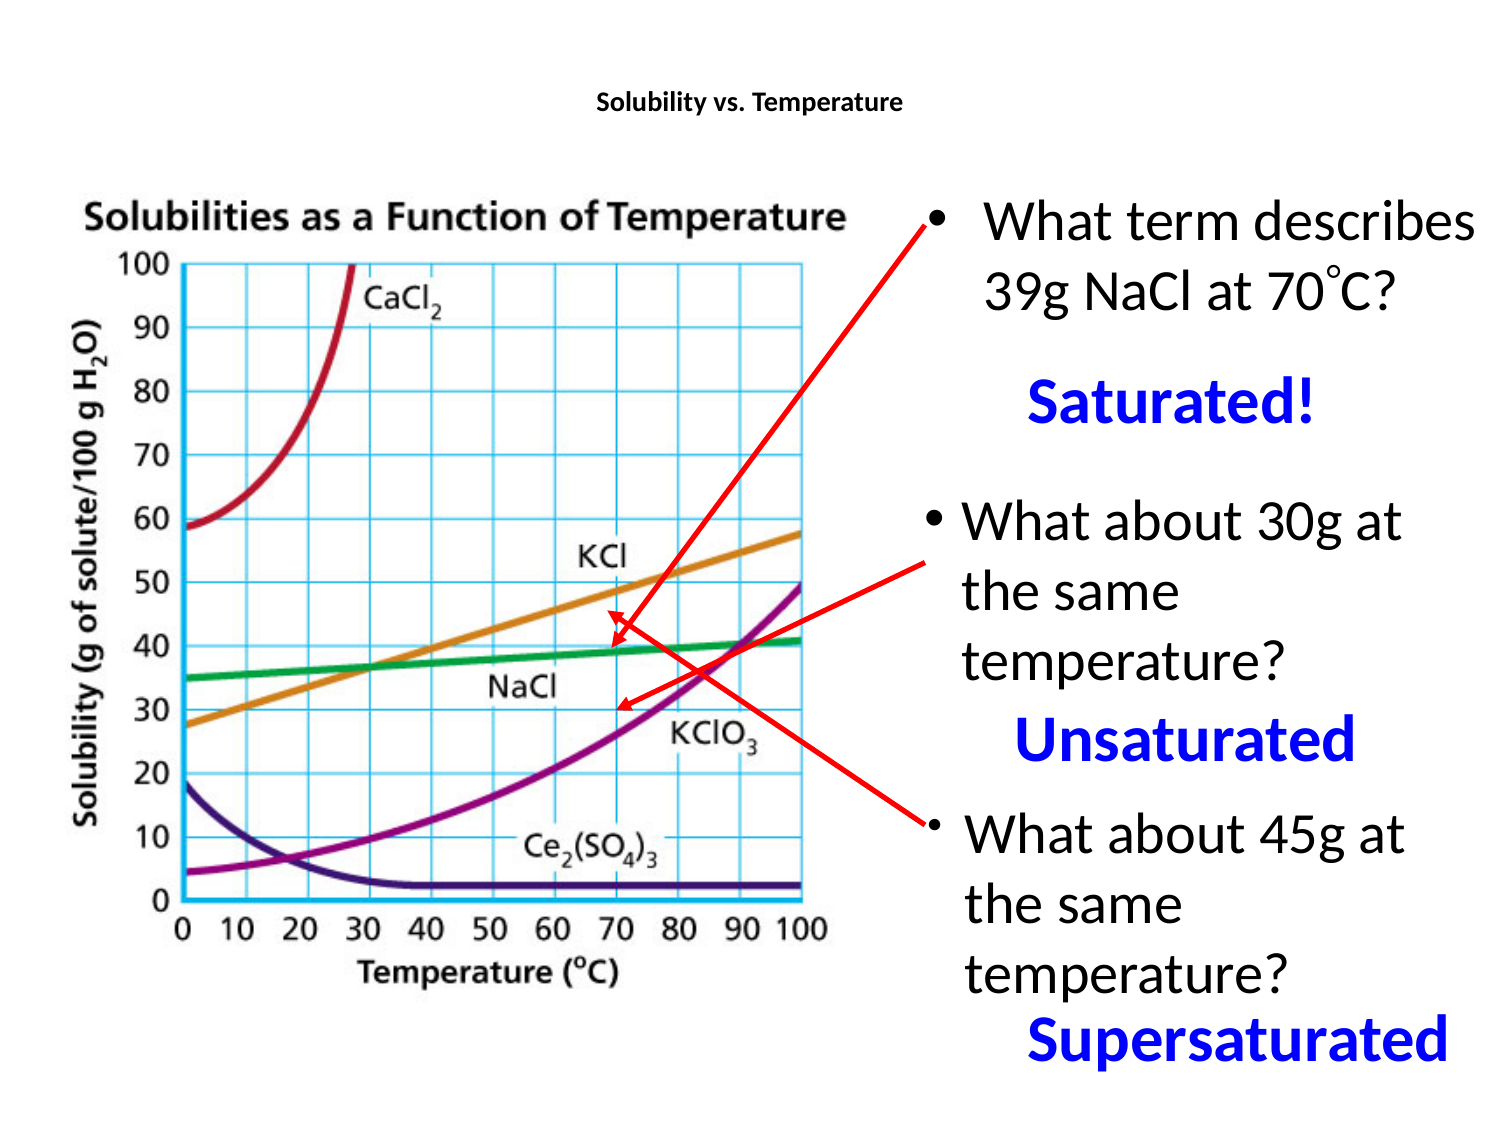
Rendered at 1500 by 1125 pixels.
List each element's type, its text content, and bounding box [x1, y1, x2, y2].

title Solubility vs. Temperature [112, 75, 1388, 125]
picture [65, 191, 903, 1036]
list What term describes 39g NaCl at 70C? [912, 174, 1500, 1100]
text_box Unsaturated [999, 687, 1463, 783]
text_box What about 30g at the same temperature? [906, 474, 1438, 813]
text_box What about 45g at the same temperature? [912, 787, 1438, 1013]
text_box Supersaturated [1012, 987, 1466, 1083]
text_box Saturated! [1012, 349, 1425, 445]
